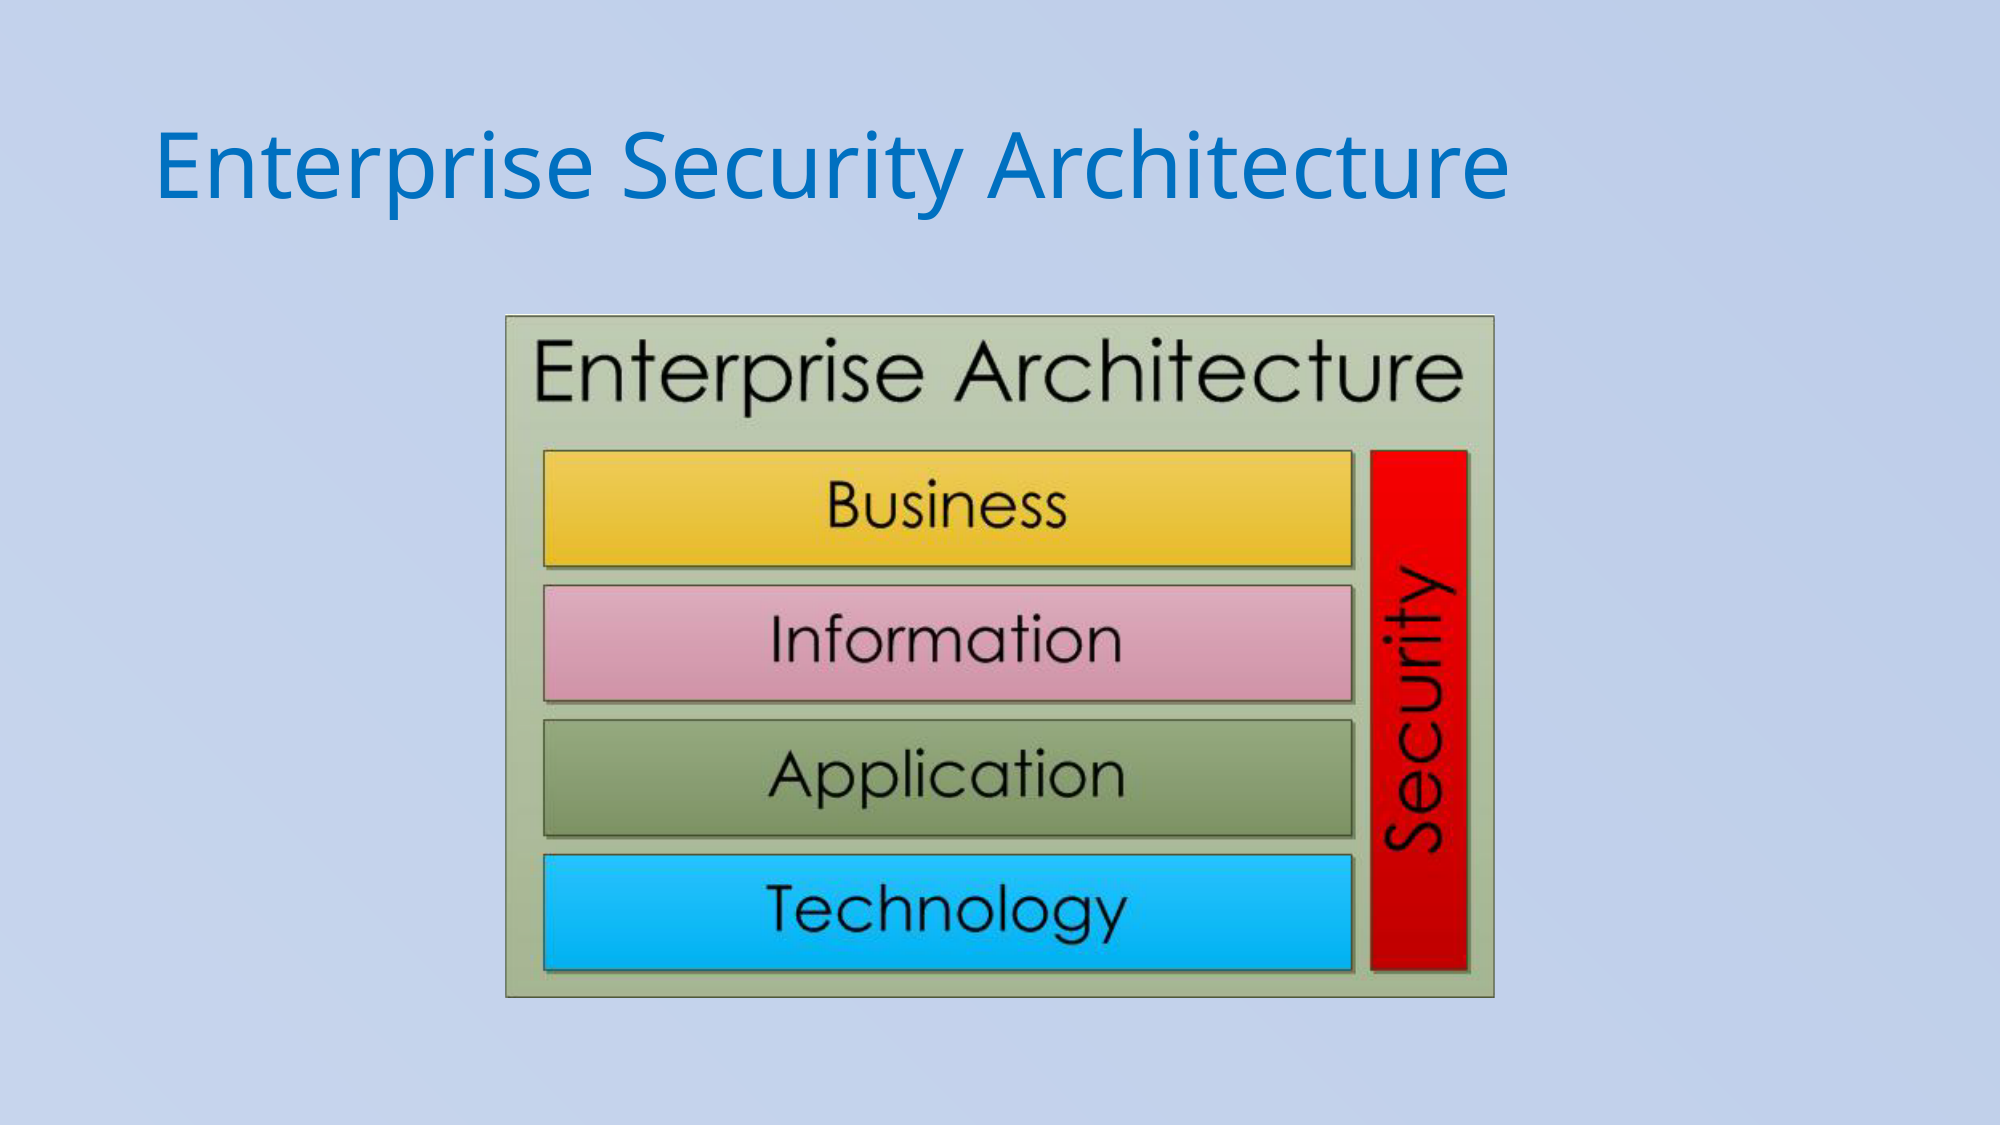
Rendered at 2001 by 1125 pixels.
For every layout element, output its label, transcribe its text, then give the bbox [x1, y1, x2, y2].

title Enterprise Security Architecture [137, 59, 1863, 278]
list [505, 314, 1495, 998]
